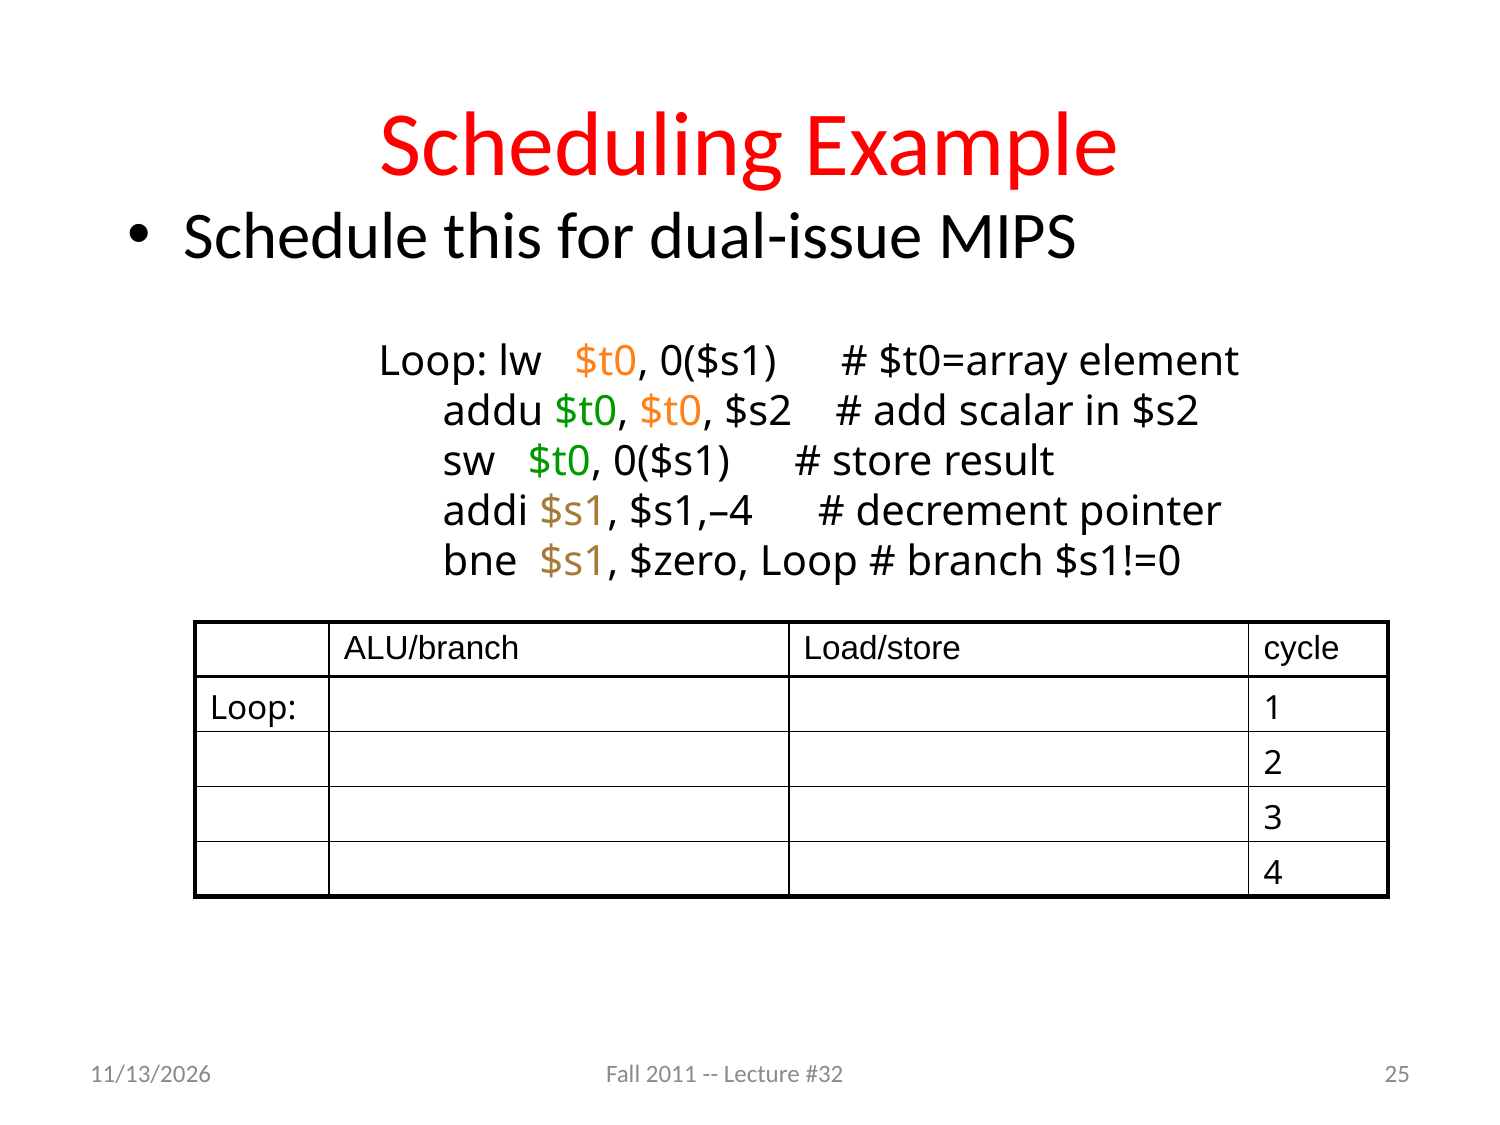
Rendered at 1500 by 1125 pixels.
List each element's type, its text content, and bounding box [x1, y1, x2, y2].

table_cell 3 [1249, 787, 1386, 841]
table_cell [790, 678, 1248, 731]
table_cell 2 [1249, 732, 1386, 786]
table_cell [330, 842, 788, 894]
table_header cycle [1249, 624, 1386, 675]
table_cell 4 [1249, 842, 1386, 894]
table_cell [330, 678, 788, 731]
table_header ALU/branch [330, 624, 788, 675]
slide_number 25 [1074, 1042, 1425, 1103]
text_box Loop: lw $t0, 0($s1) # $t0=array element addu $t0, $t0, $s2 # add scalar in $s2 sw $t0, 0($s1) # store result addi $s1, $s1,–4 # decrement pointer bne $s1, $zero, Loop # branch $s1!=0 [363, 326, 1255, 592]
table_cell [790, 787, 1248, 841]
table_header [197, 624, 328, 675]
table_header Load/store [790, 624, 1248, 675]
table_cell 1 [1249, 678, 1386, 731]
table_cell Loop: [197, 678, 328, 731]
table_cell [197, 732, 328, 786]
table_cell [197, 842, 328, 894]
table_cell [790, 732, 1248, 786]
table_cell [330, 787, 788, 841]
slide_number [75, 1042, 425, 1103]
list Schedule this for dual-issue MIPS [112, 184, 1469, 298]
table_cell [790, 842, 1248, 894]
table_cell [197, 787, 328, 841]
title Scheduling Example [75, 45, 1425, 233]
footer Fall 2011 -- Lecture #32 [549, 1042, 900, 1103]
table_cell [330, 732, 788, 786]
